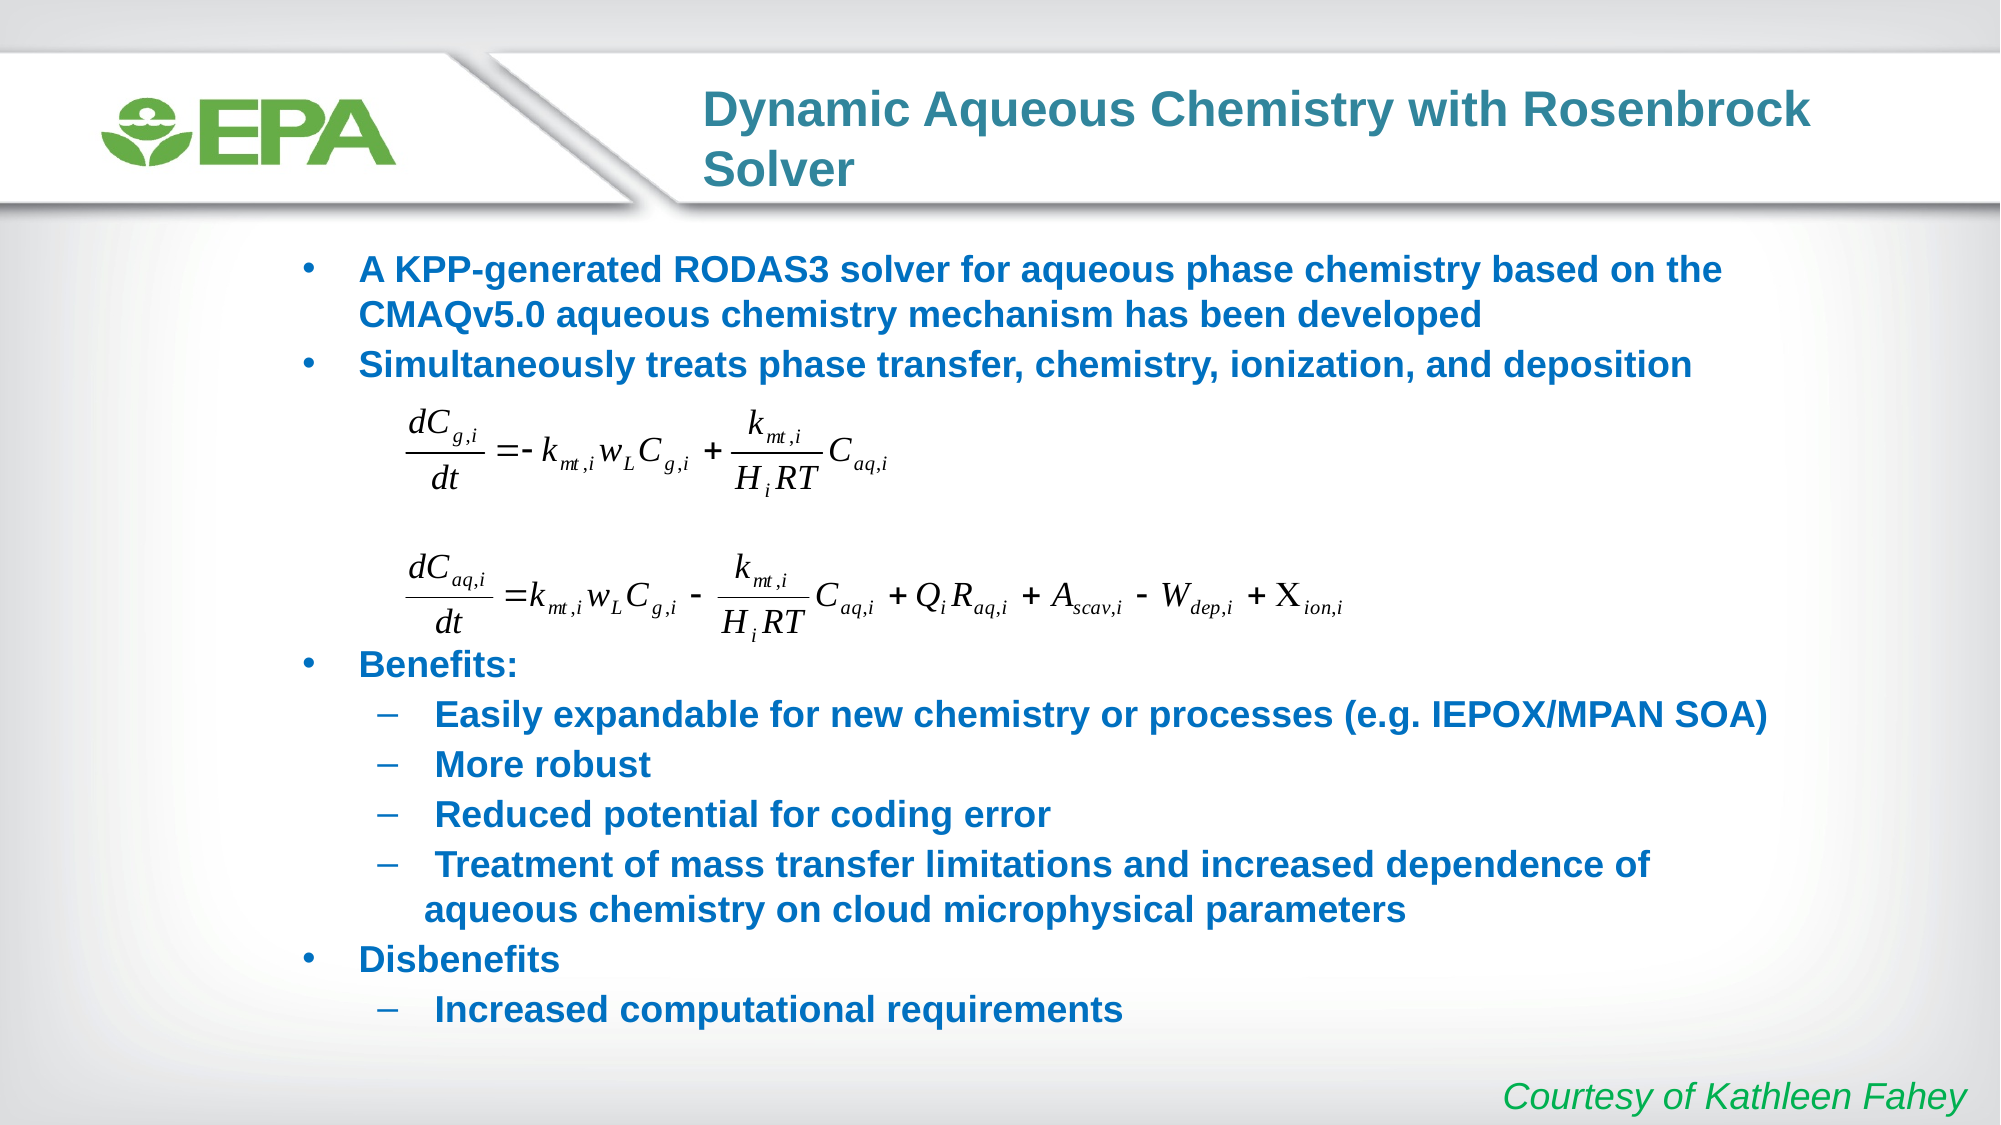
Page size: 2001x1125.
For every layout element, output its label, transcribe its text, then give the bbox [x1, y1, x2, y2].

text_box A KPP-generated RODAS3 solver for aqueous phase chemistry based on the CMAQv5.0 aqueous chemistry mechanism has been developed Simultaneously treats phase transfer, chemistry, ionization, and deposition Benefits: Easily expandable for new chemistry or processes (e.g. IEPOX/MPAN SOA) More robust Reduced potential for coding error Treatment of mass transfer limitations and increased dependence of aqueous chemistry on cloud microphysical parameters Disbenefits Increased computational requirements [287, 237, 1813, 700]
picture [0, 0, 2000, 1125]
list Dynamic Aqueous Chemistry with Rosenbrock Solver [687, 68, 1901, 182]
text_box Courtesy of Kathleen Fahey [1487, 1064, 1993, 1124]
